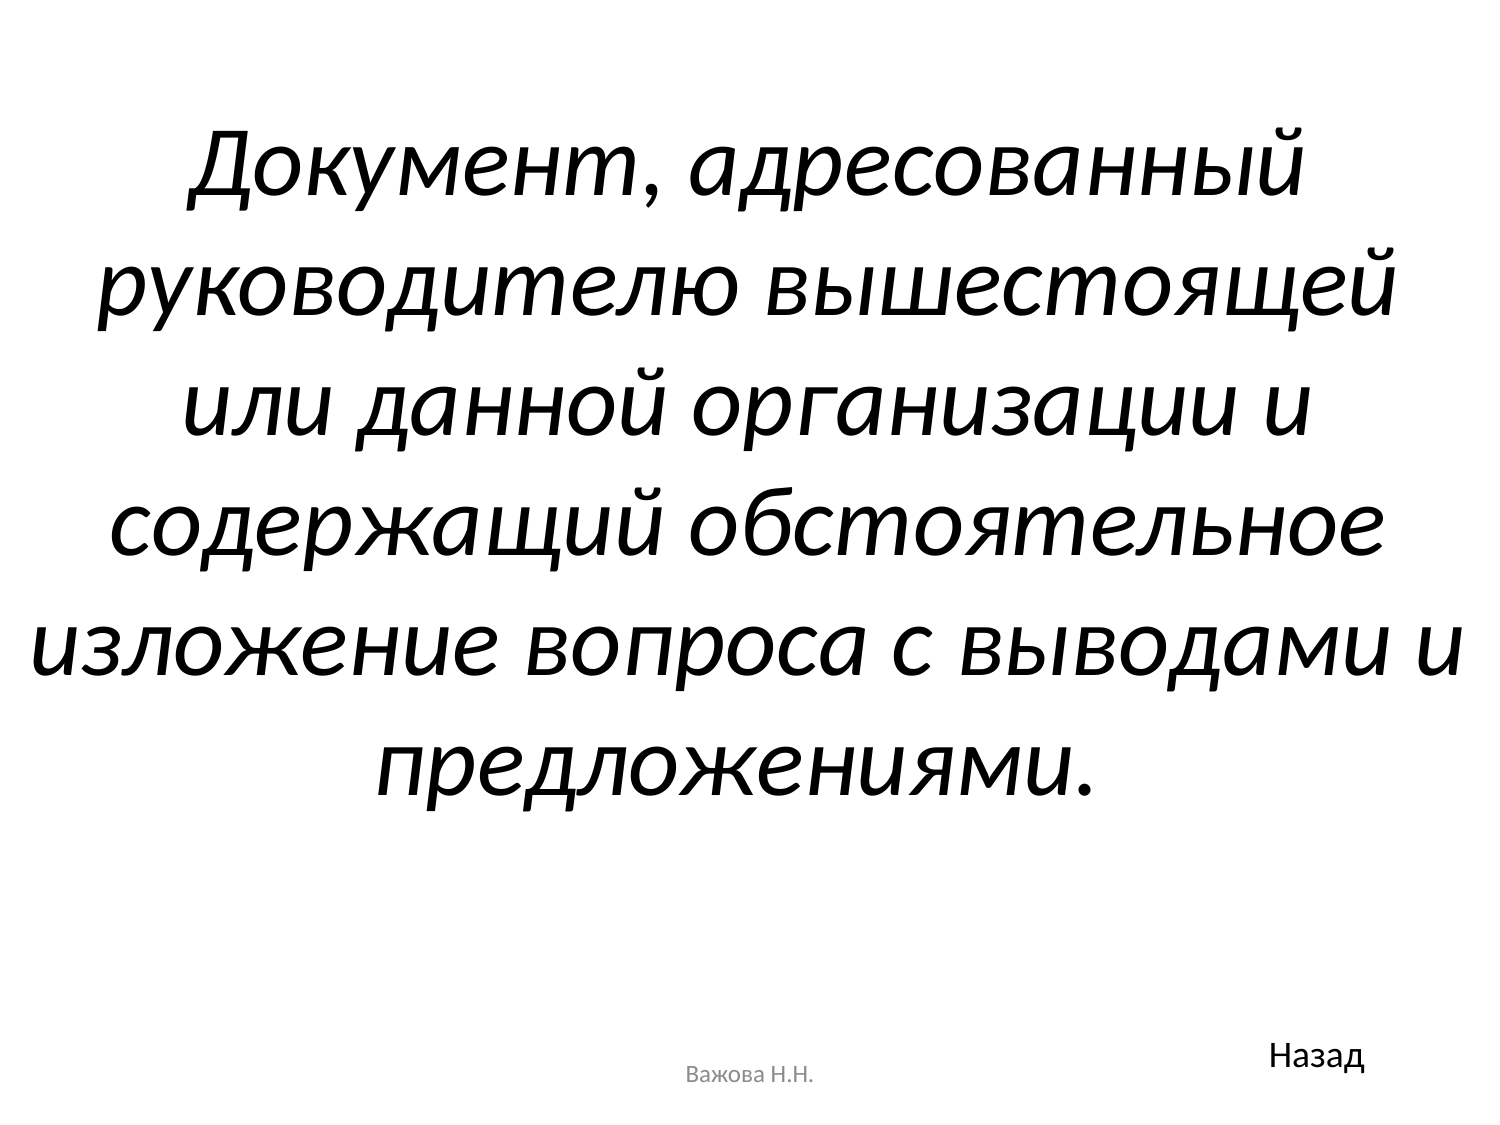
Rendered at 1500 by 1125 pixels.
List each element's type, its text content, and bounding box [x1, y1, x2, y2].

footer Важова Н.Н. [512, 1042, 988, 1103]
text_box Назад [1222, 1023, 1412, 1083]
title Документ, адресованный руководителю вышестоящей или данной организации и содержащий обстоятельное изложение вопроса с выводами и предложениями. [0, 361, 1500, 550]
